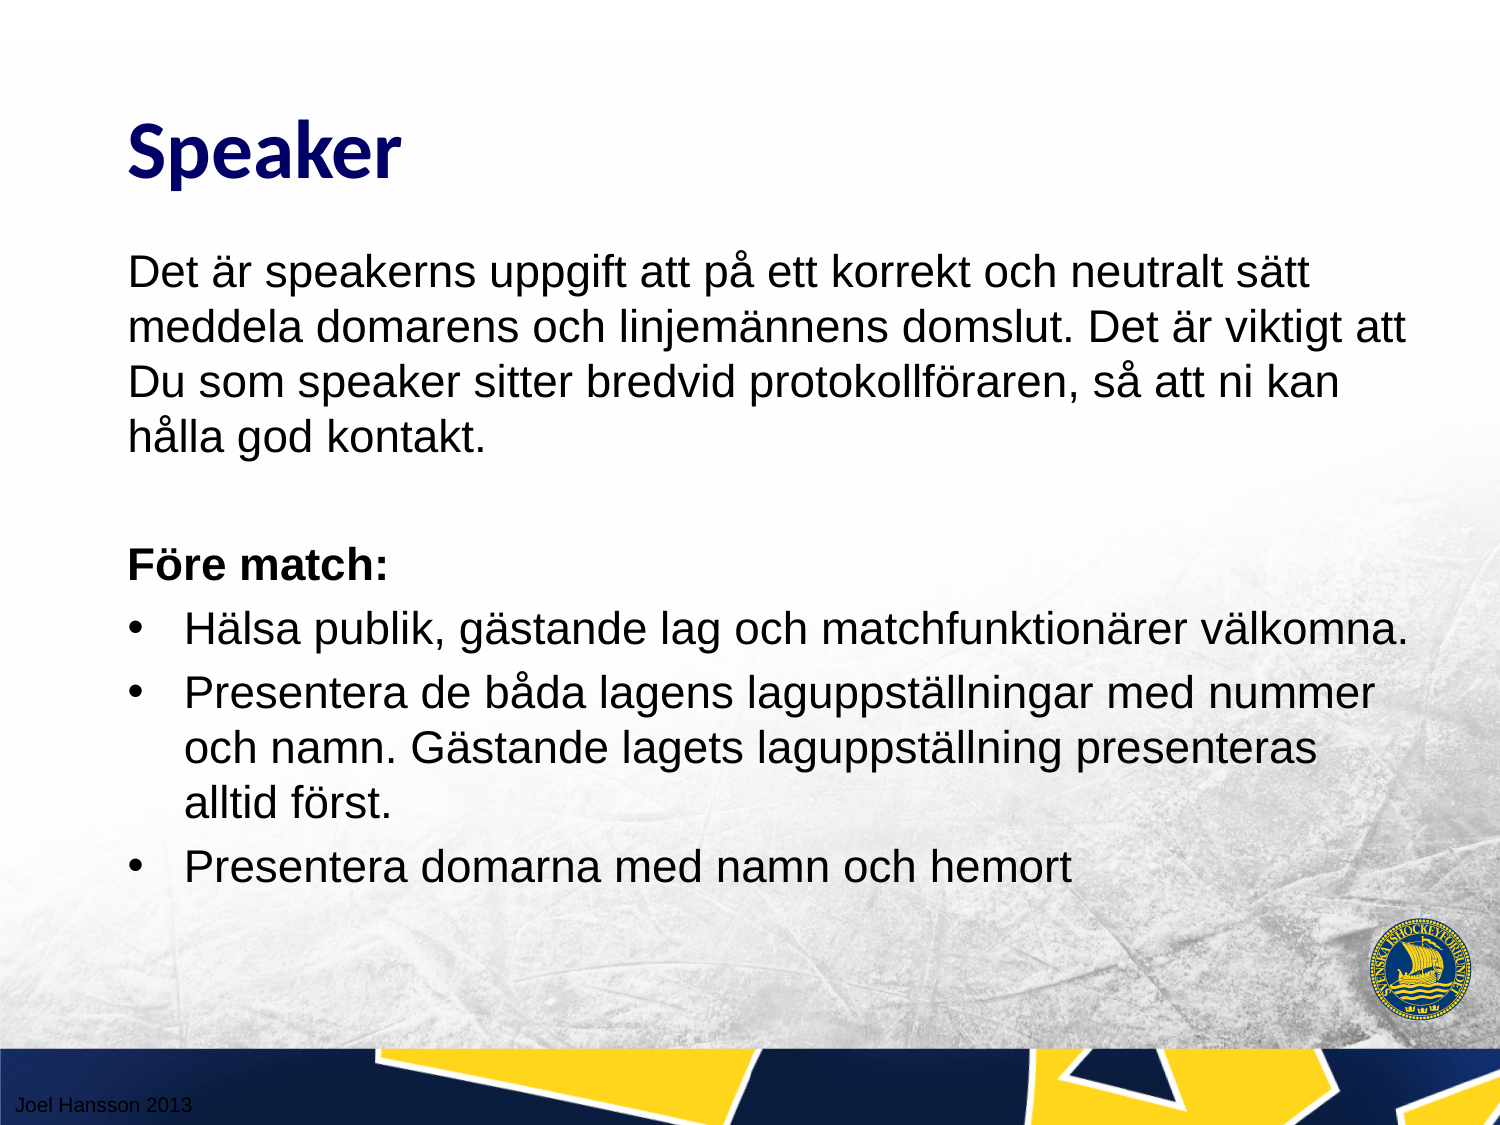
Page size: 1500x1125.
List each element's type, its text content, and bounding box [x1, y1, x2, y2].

picture [0, 2, 1500, 1125]
list Det är speakerns uppgift att på ett korrekt och neutralt sätt meddela domarens och linjemännens domslut. Det är viktigt att Du som speaker sitter bredvid protokollföraren, så att ni kan hålla god kontakt. Före match: Hälsa publik, gästande lag och matchfunktionärer välkomna. Presentera de båda lagens laguppställningar med nummer och namn. Gästande lagets laguppställning presenteras alltid först. Presentera domarna med namn och hemort [112, 234, 1435, 969]
text_box Speaker [112, 88, 1388, 200]
text_box Joel Hansson 2013 [0, 1084, 292, 1125]
